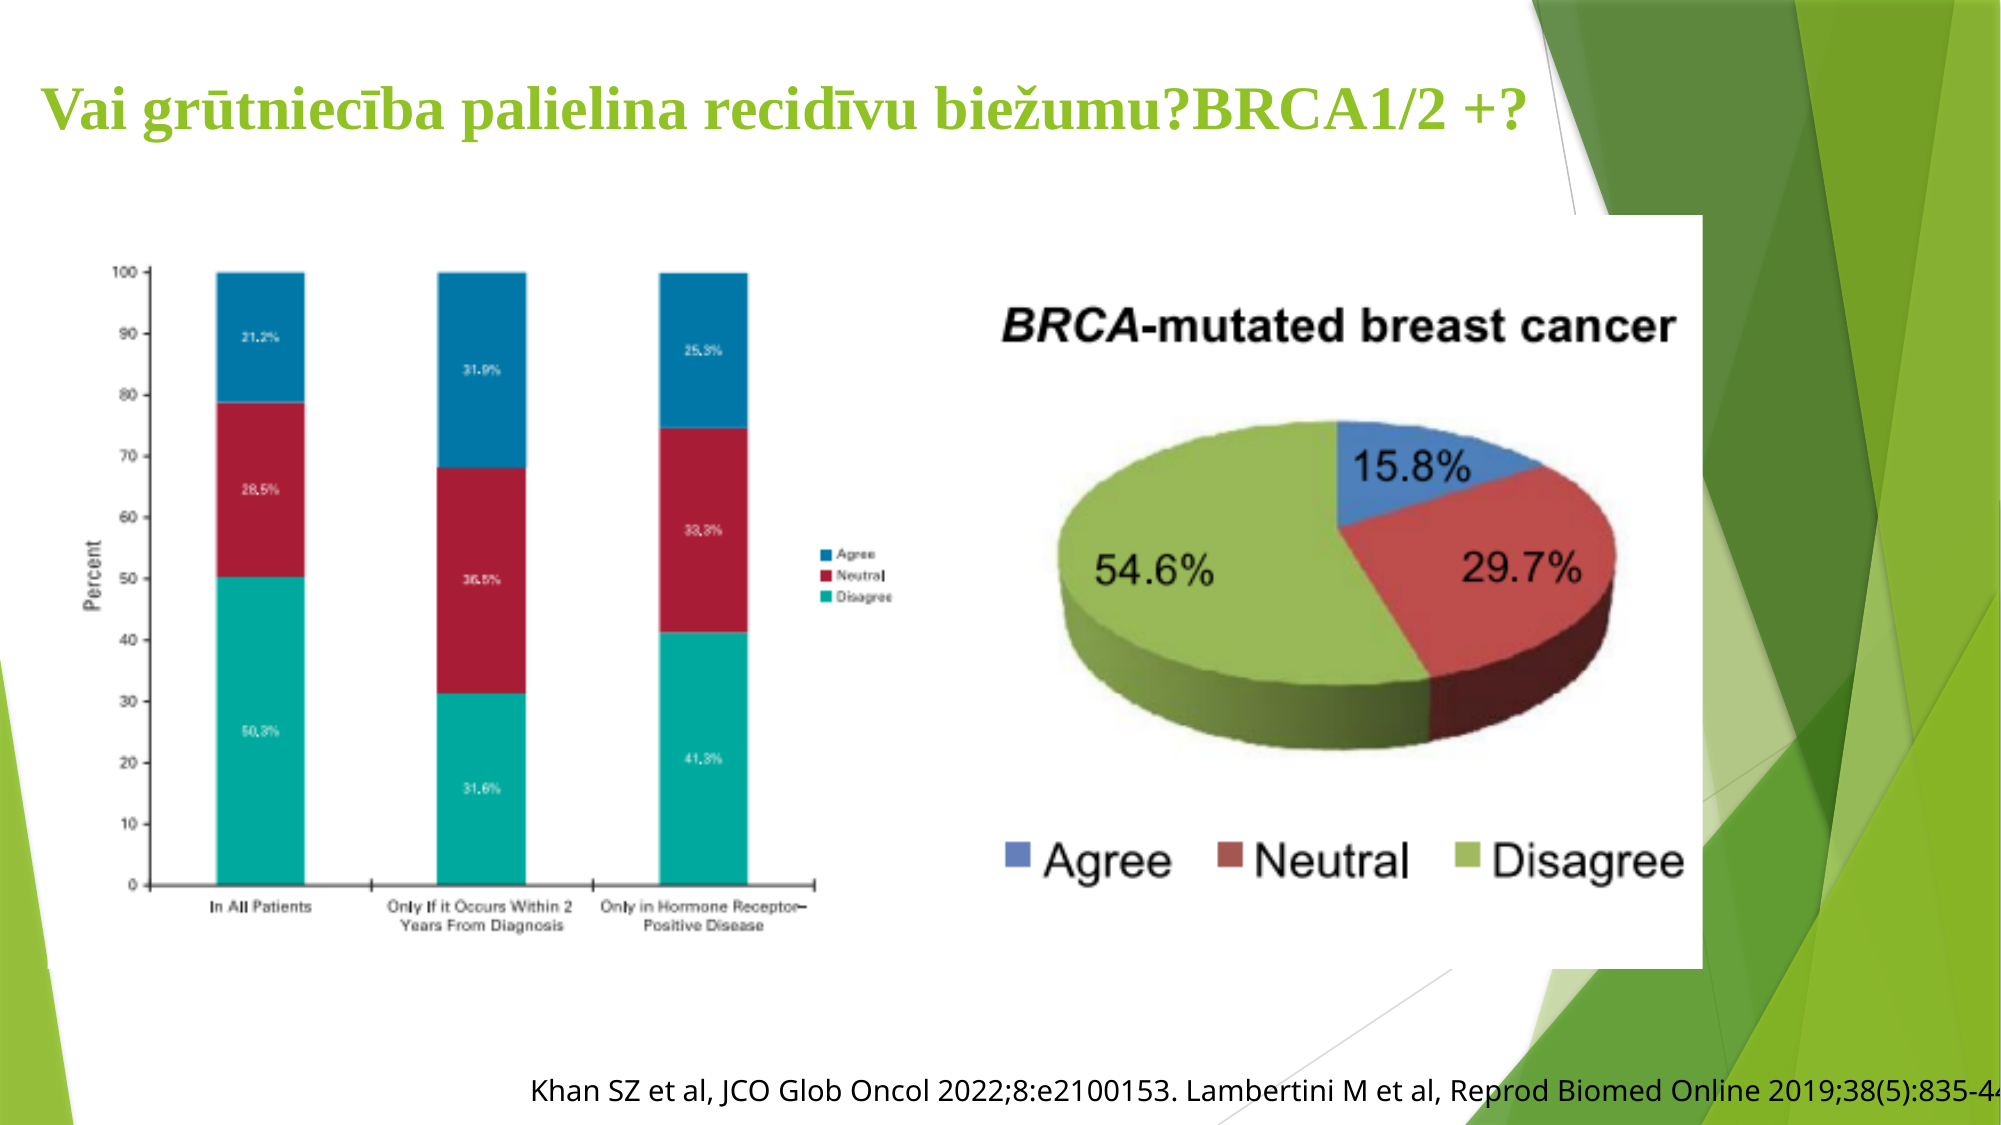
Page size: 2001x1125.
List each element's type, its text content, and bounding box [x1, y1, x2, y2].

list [47, 214, 1704, 969]
title Vai grūtniecība palielina recidīvu biežumu?BRCA1/2 +? [25, 59, 1551, 216]
text_box Khan SZ et al, JCO Glob Oncol 2022;8:e2100153. Lambertini M et al, Reprod Biomed Online 2019;38(5):835-44 [515, 1065, 2000, 1115]
